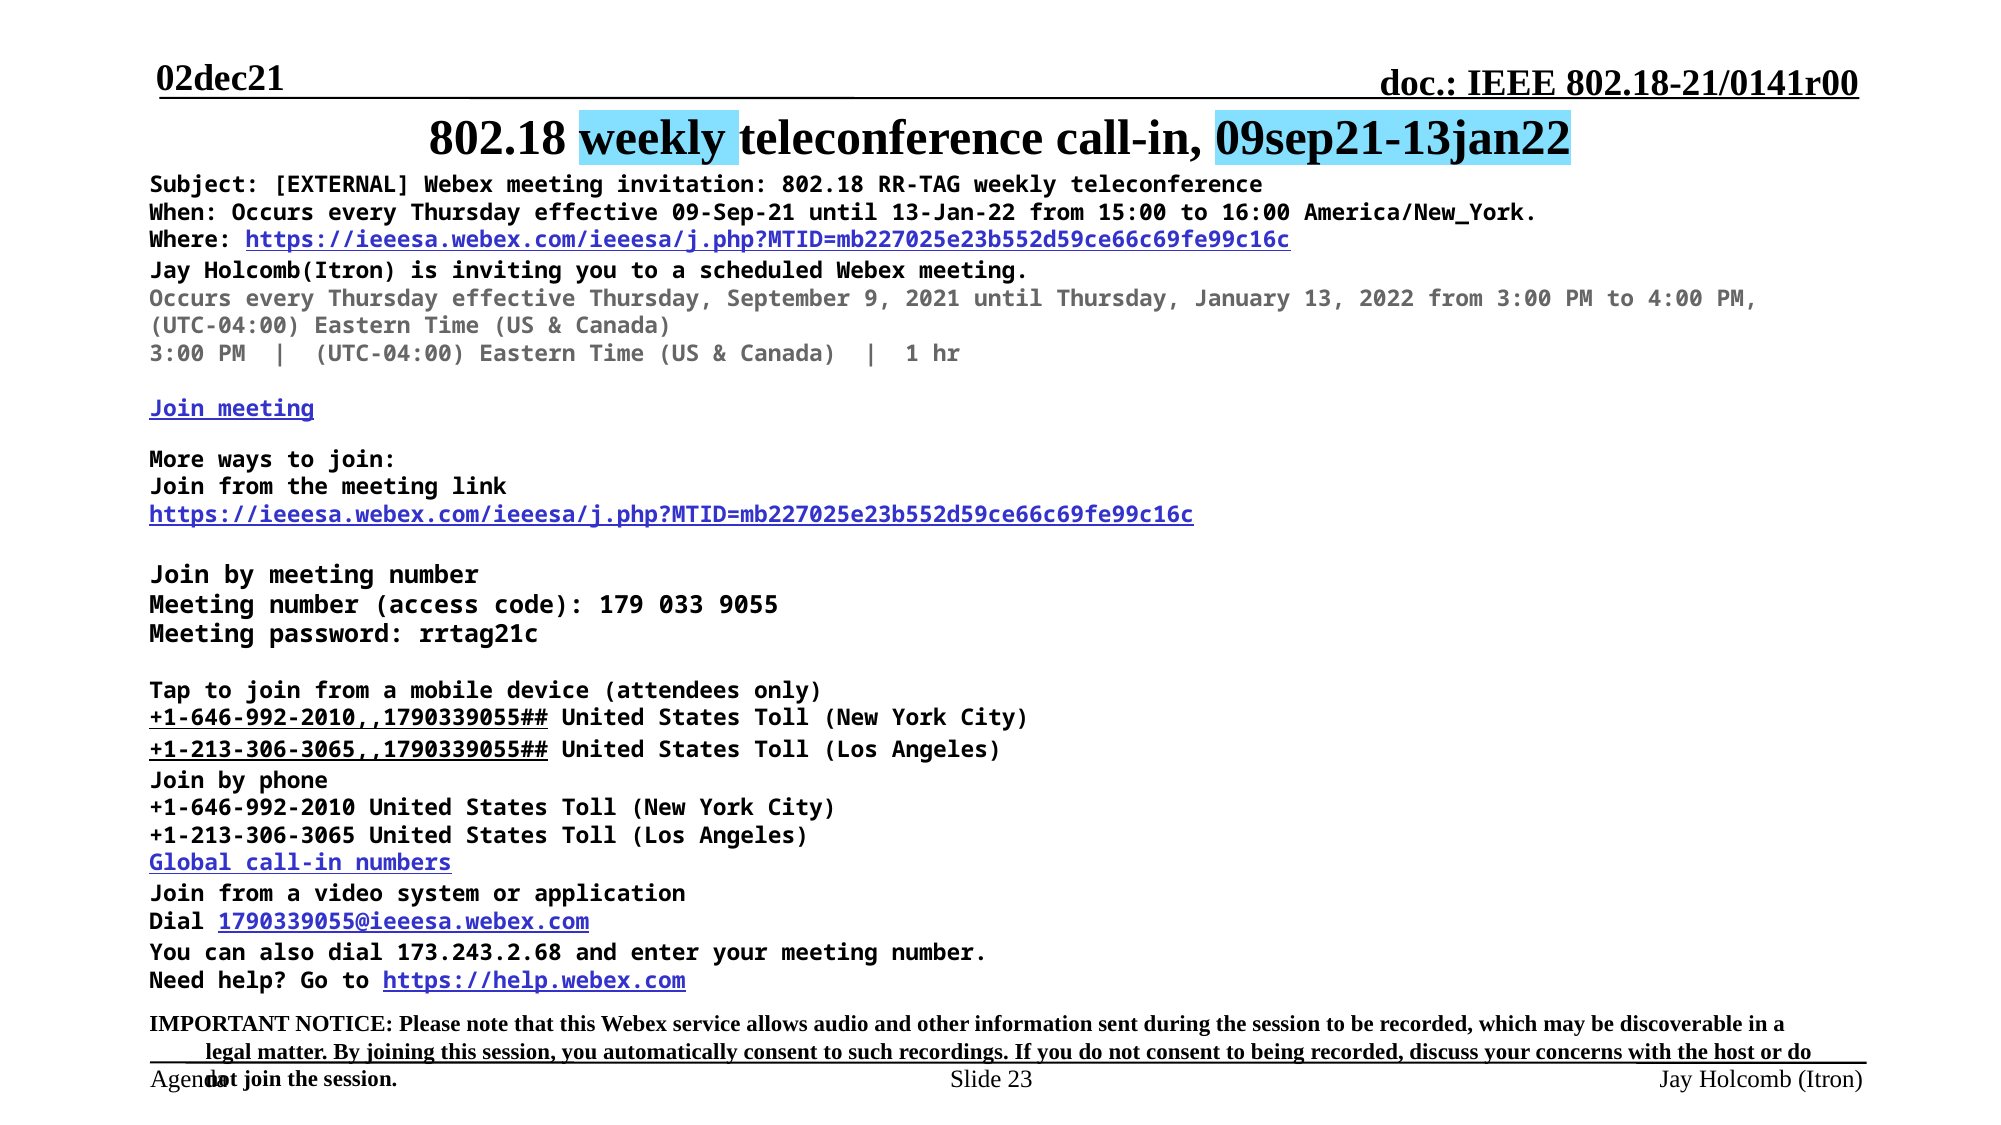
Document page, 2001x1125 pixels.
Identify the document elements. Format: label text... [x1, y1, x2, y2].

footer Jay Holcomb (Itron) [1166, 1061, 1864, 1093]
text_box 802.18 weekly teleconference call-in, 09sep21-13jan22 [362, 96, 1638, 188]
text_box Subject: [EXTERNAL] Webex meeting invitation: 802.18 RR-TAG weekly teleconference When: Occurs every Thursday effective 09-Sep-21 until 13-Jan-22 from 15:00 to 16:00 America/New_York. Where: https://ieeesa.webex.com/ieeesa/j.php?MTID=mb227025e23b552d59ce66c69fe99c16c Jay Holcomb(Itron) is inviting you to a scheduled Webex meeting. Occurs every Thursday effective Thursday, September 9, 2021 until Thursday, January 13, 2022 from 3:00 PM to 4:00 PM, (UTC-04:00) Eastern Time (US & Canada) 3:00 PM | (UTC-04:00) Eastern Time (US & Canada) | 1 hr Join meeting More ways to join: Join from the meeting link https://ieeesa.webex.com/ieeesa/j.php?MTID=mb227025e23b552d59ce66c69fe99c16c Join by meeting number Meeting number (access code): 179 033 9055 Meeting password: rrtag21c Tap to join from a mobile device (attendees only) +1-646-992-2010,,1790339055## United States Toll (New York City) +1-213-306-3065,,1790339055## United States Toll (Los Angeles) Join by phone +1-646-992-2010 United States Toll (New York City) +1-213-306-3065 United States Toll (Los Angeles) Global call-in numbers Join from a video system or application Dial 1790339055@ieeesa.webex.com You can also dial 173.243.2.68 and enter your meeting number. Need help? Go to https://help.webex.com IMPORTANT NOTICE: Please note that this Webex service allows audio and other information sent during the session to be recorded, which may be discoverable in a legal matter. By joining this session, you automatically consent to such recordings. If you do not consent to being recorded, discuss your concerns with the host or do not join the session. [134, 162, 1848, 1063]
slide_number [155, 53, 519, 99]
slide_number Slide 23 [916, 1063, 1067, 1123]
